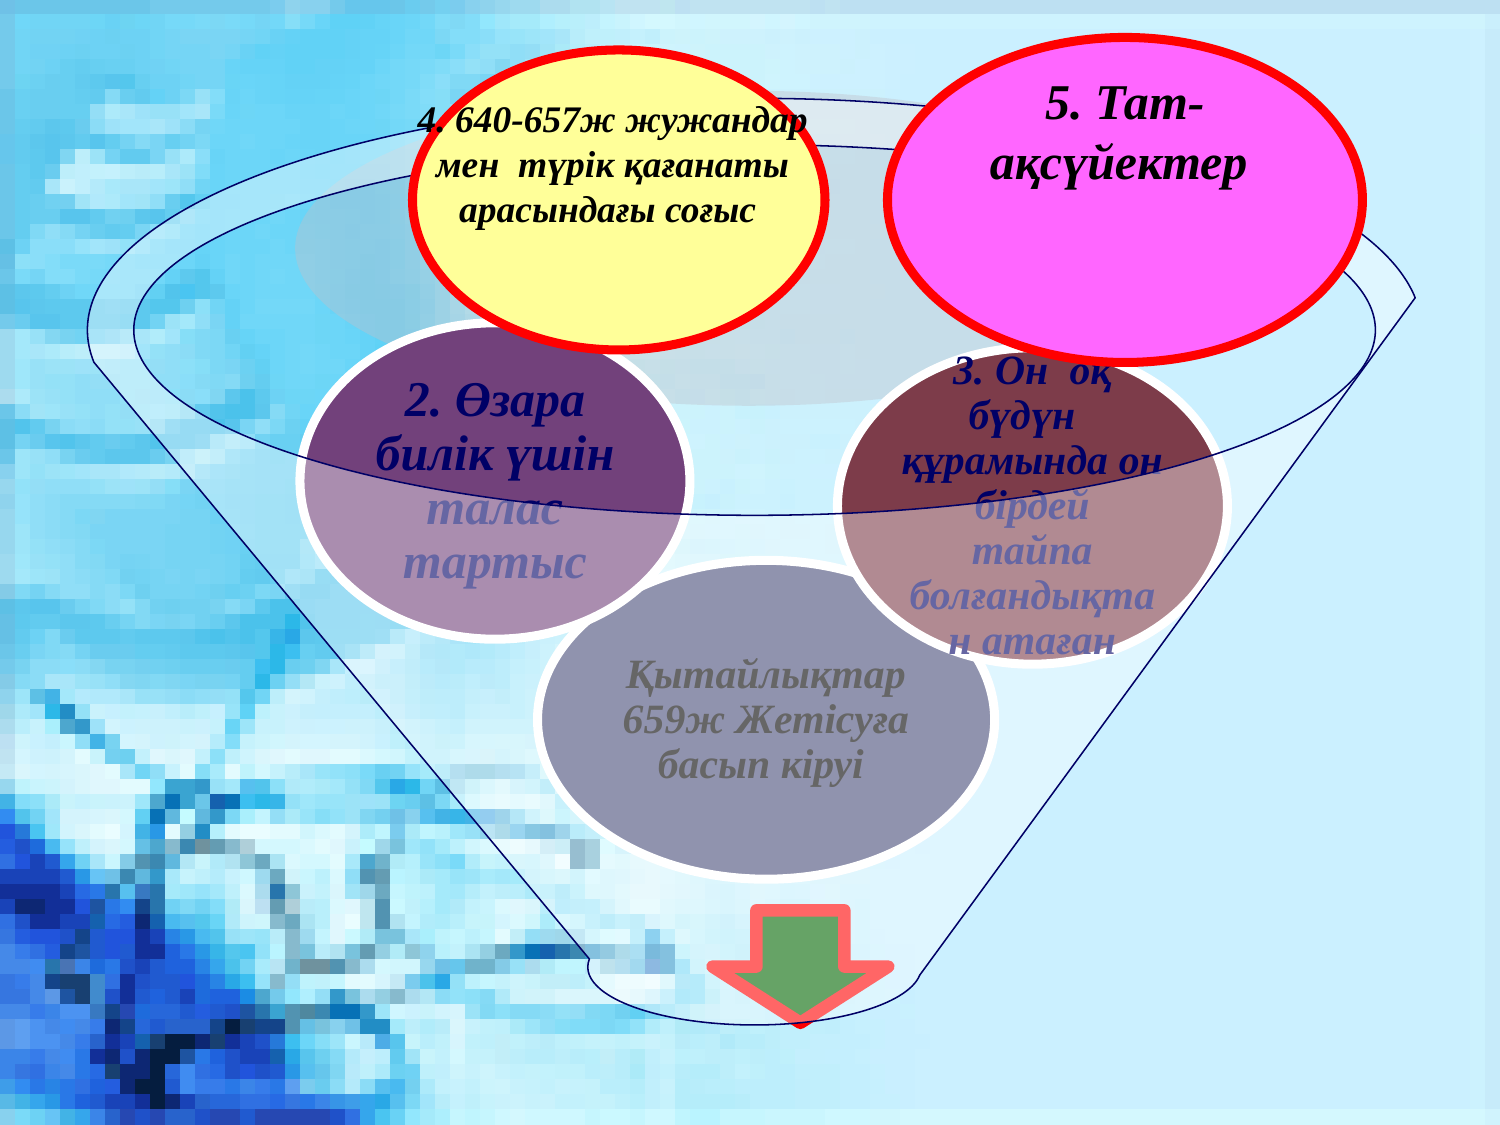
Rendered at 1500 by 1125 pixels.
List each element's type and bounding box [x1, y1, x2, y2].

text_box [0, 0, 1500, 1125]
